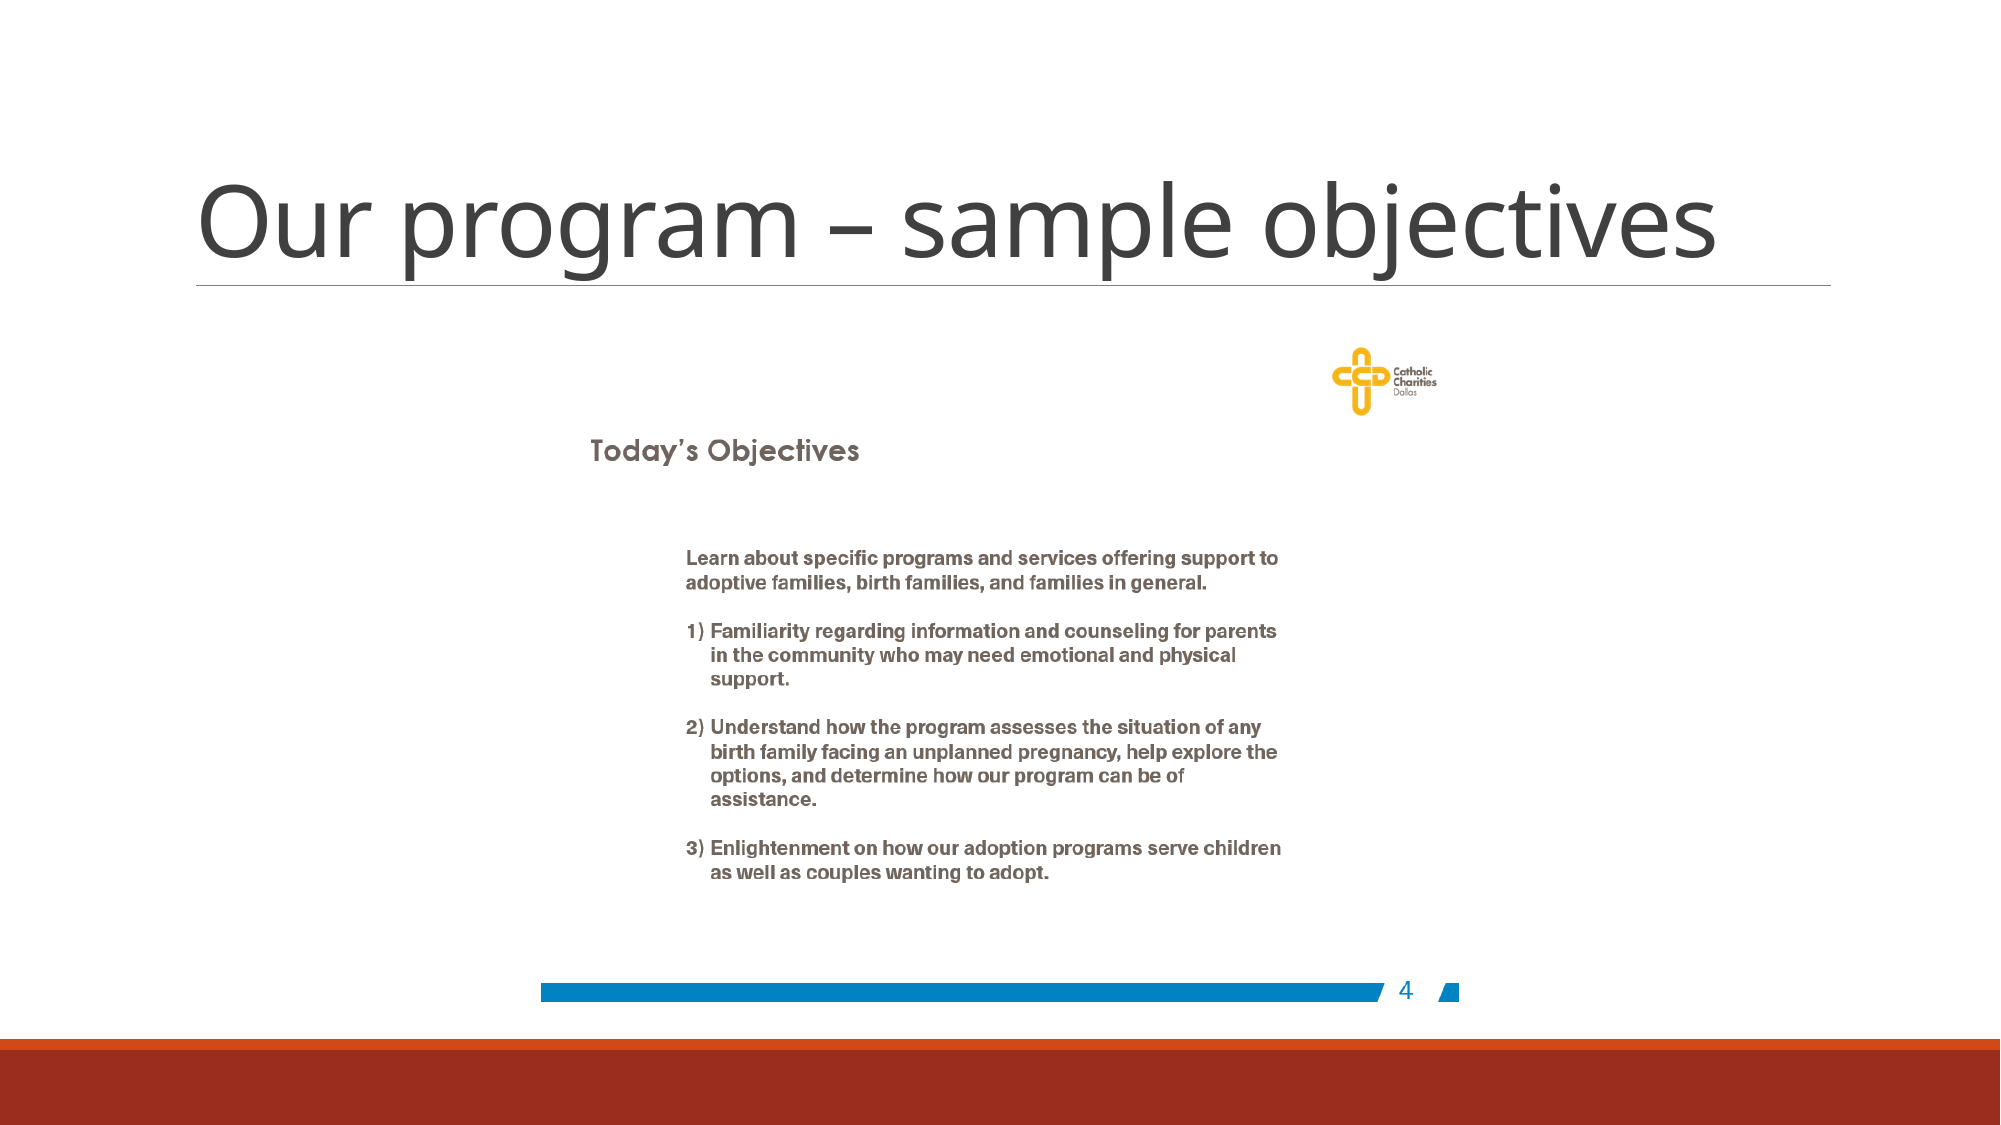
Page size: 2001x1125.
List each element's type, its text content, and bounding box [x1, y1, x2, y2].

picture [541, 322, 1459, 1008]
title Our program – sample objectives [180, 47, 1830, 285]
